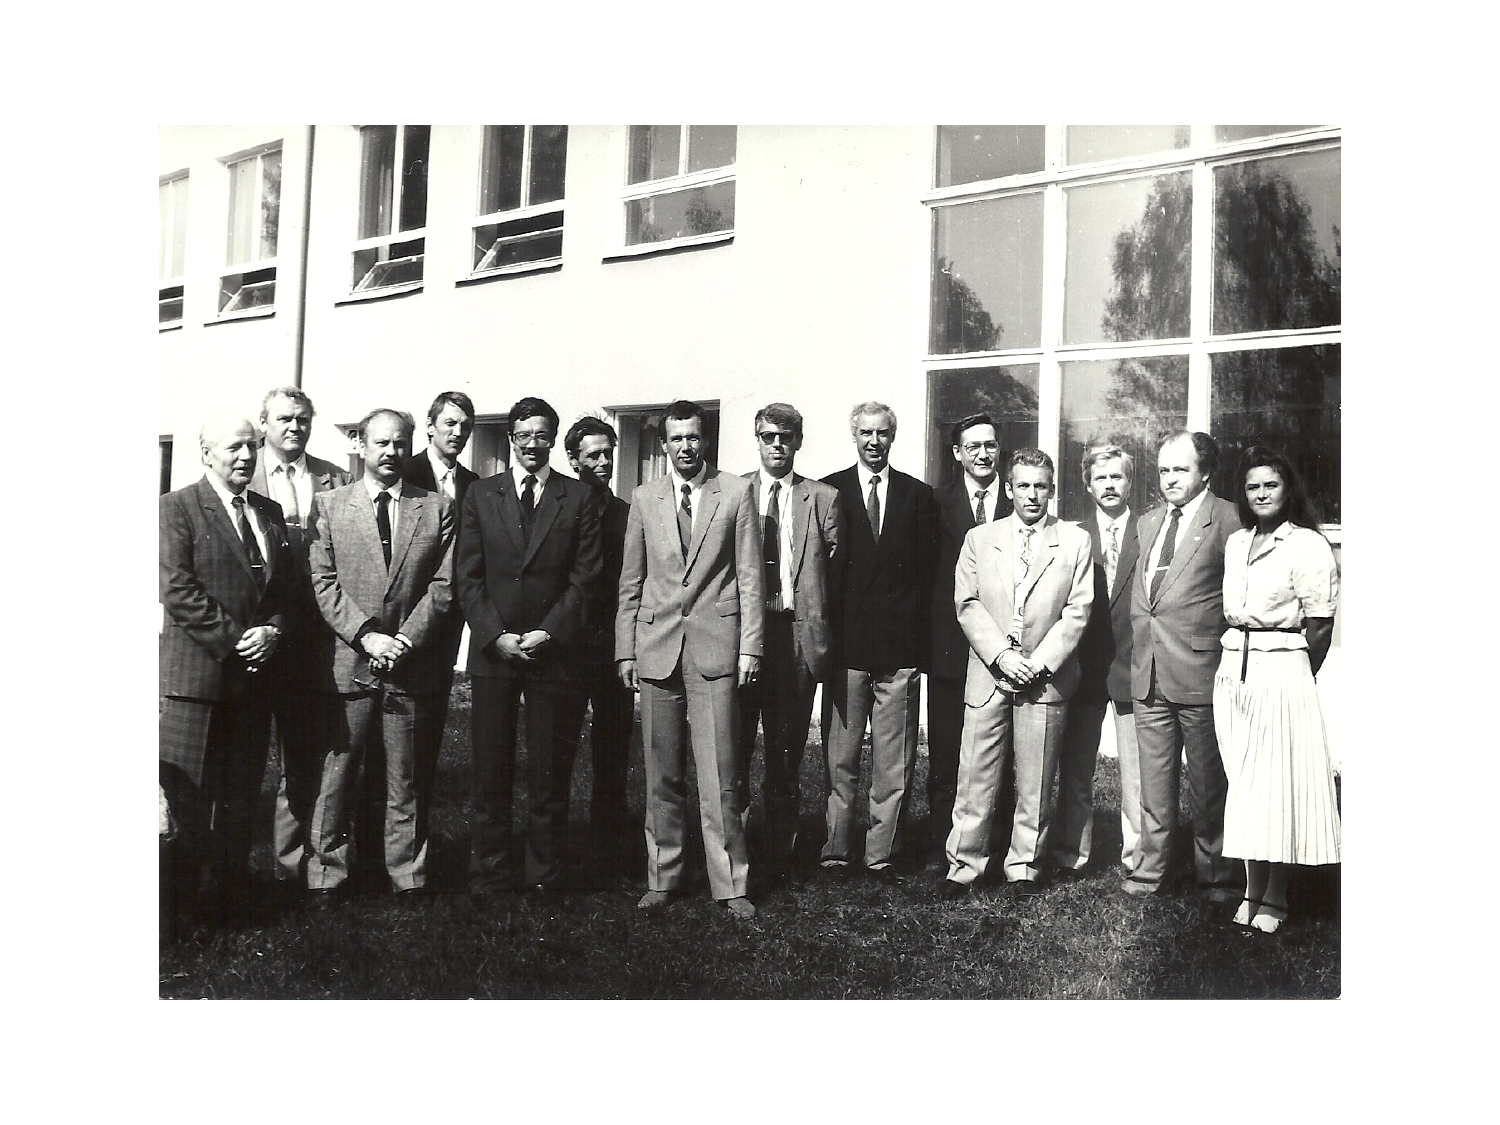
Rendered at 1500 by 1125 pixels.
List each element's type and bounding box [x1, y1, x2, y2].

picture [159, 125, 1341, 1000]
